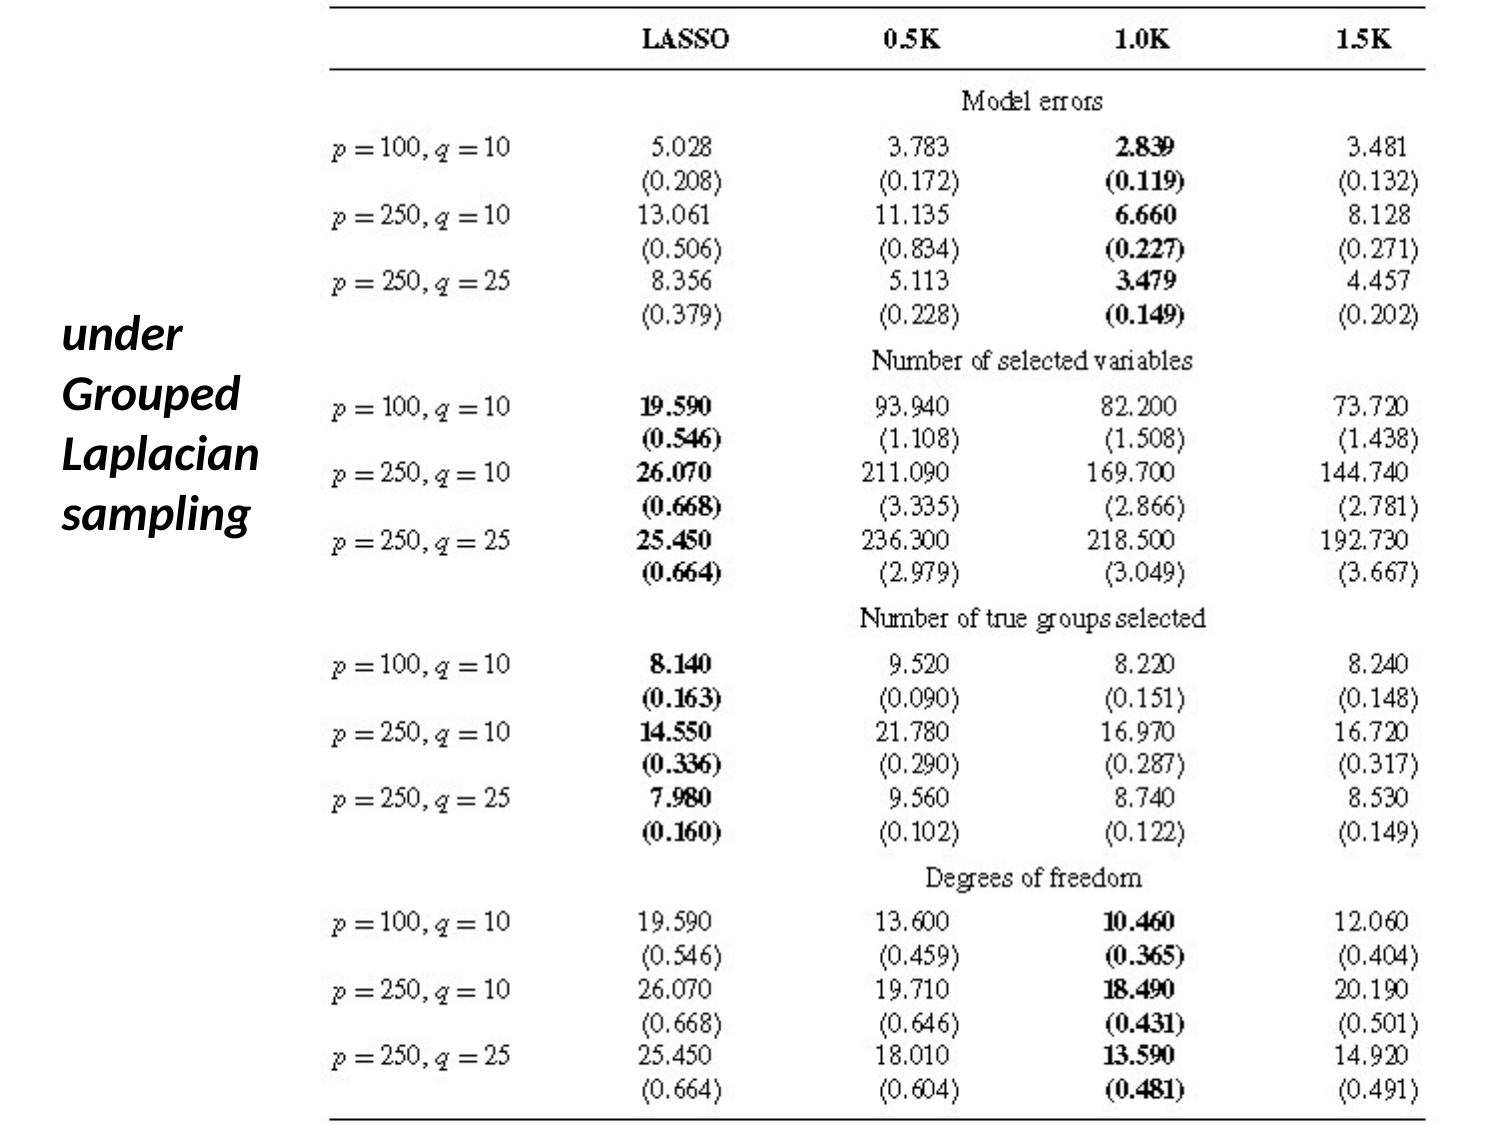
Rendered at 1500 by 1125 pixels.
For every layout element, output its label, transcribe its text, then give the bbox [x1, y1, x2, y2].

picture [304, 0, 1454, 1125]
text_box under Grouped Laplacian sampling [46, 292, 293, 548]
